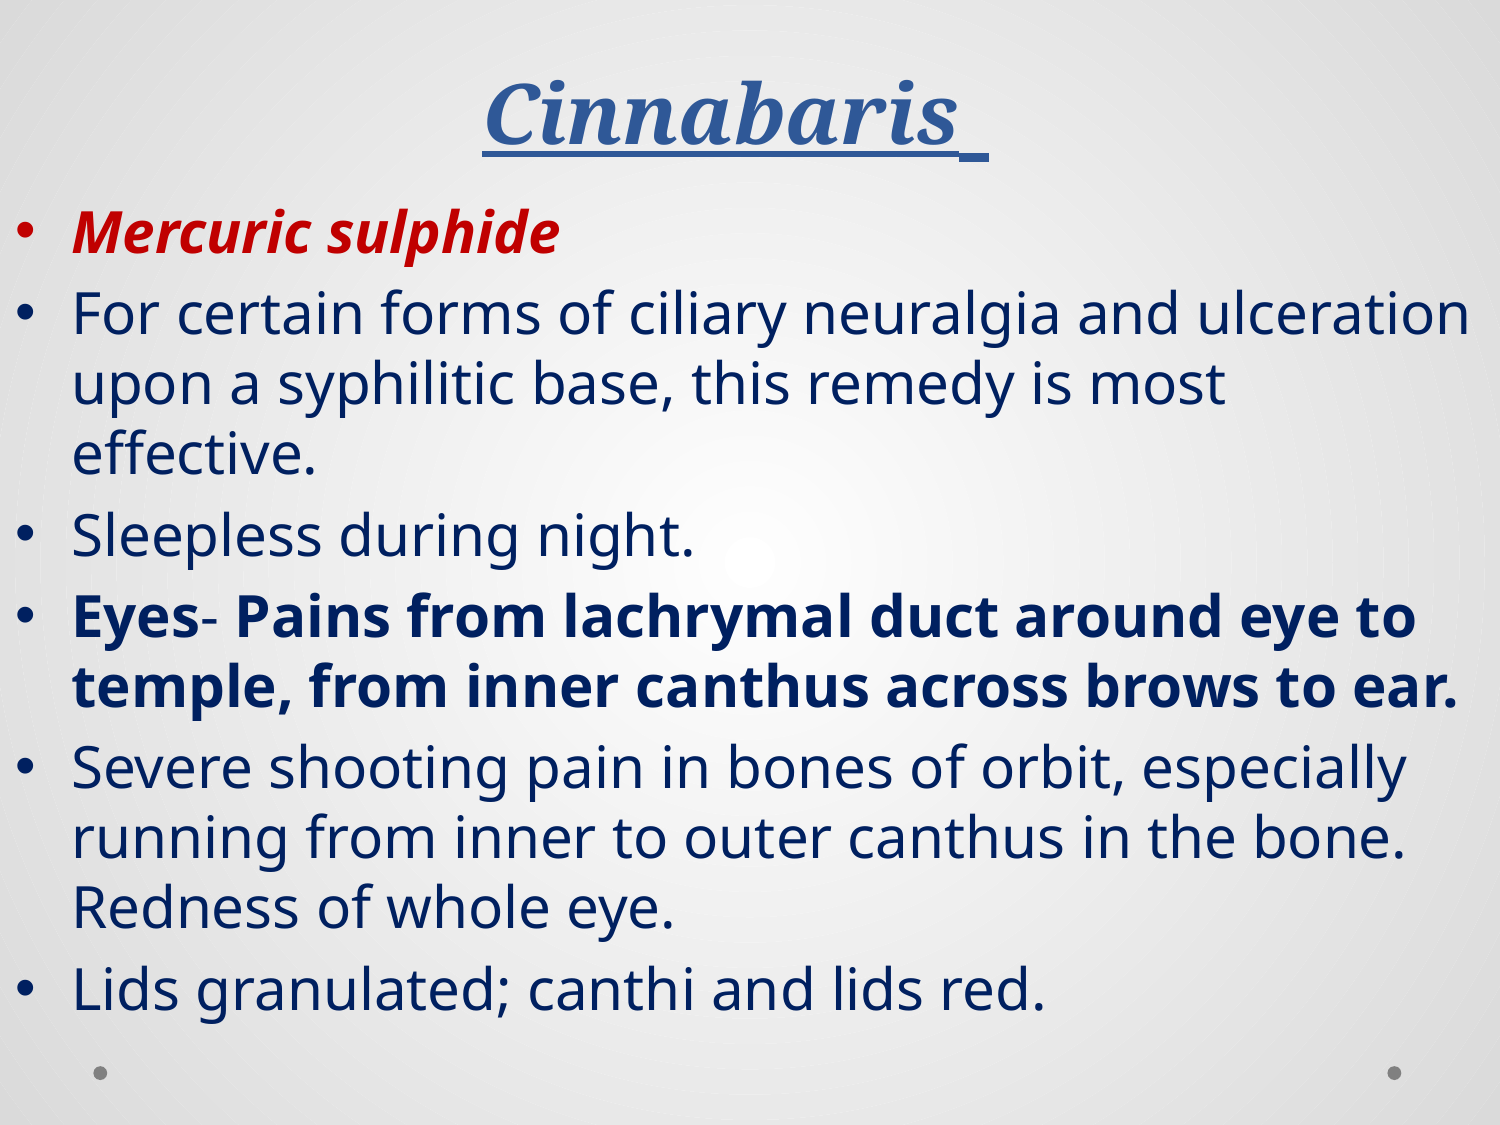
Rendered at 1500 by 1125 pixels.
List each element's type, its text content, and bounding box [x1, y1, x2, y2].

list Mercuric sulphide For certain forms of ciliary neuralgia and ulceration upon a syphilitic base, this remedy is most effective. Sleepless during night. Eyes- Pains from lachrymal duct around eye to temple, from inner canthus across brows to ear. Severe shooting pain in bones of orbit, especially running from inner to outer canthus in the bone. Redness of whole eye. Lids granulated; canthi and lids red. [0, 187, 1500, 1088]
title Cinnabaris [75, 0, 1425, 175]
